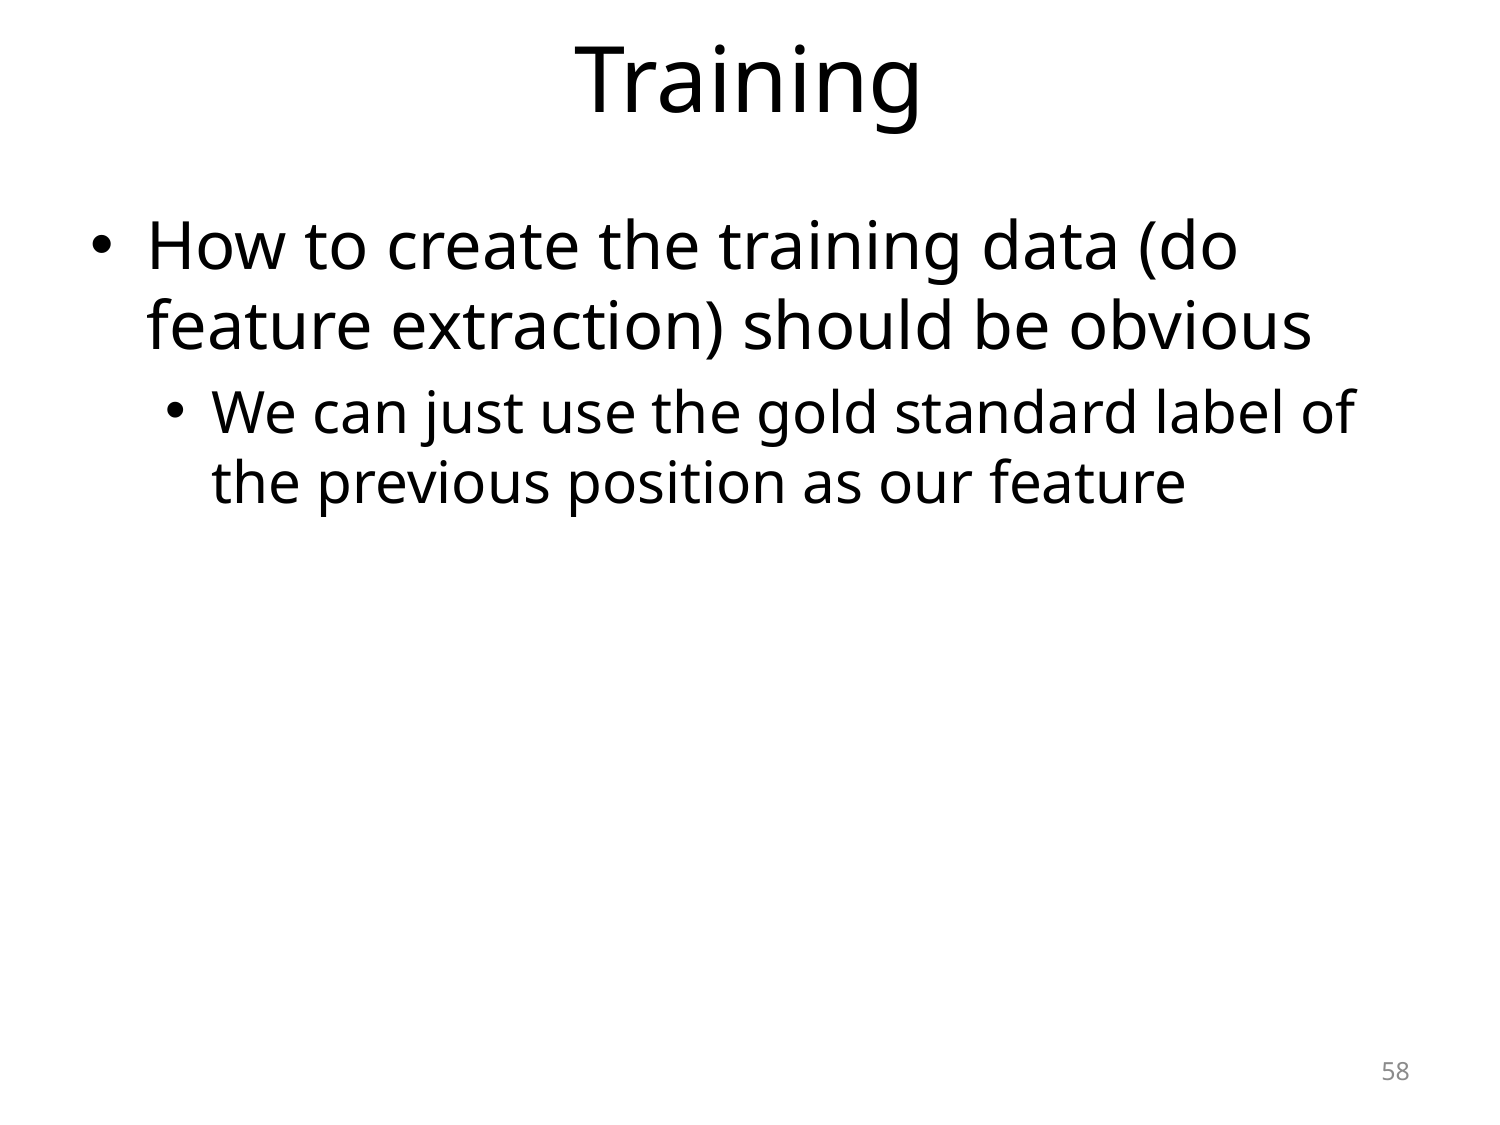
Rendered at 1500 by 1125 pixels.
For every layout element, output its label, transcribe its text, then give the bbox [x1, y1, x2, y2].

slide_number 58 [1074, 1042, 1425, 1103]
title Training [75, 0, 1425, 152]
list How to create the training data (do feature extraction) should be obvious We can just use the gold standard label of the previous position as our feature [75, 195, 1425, 1011]
